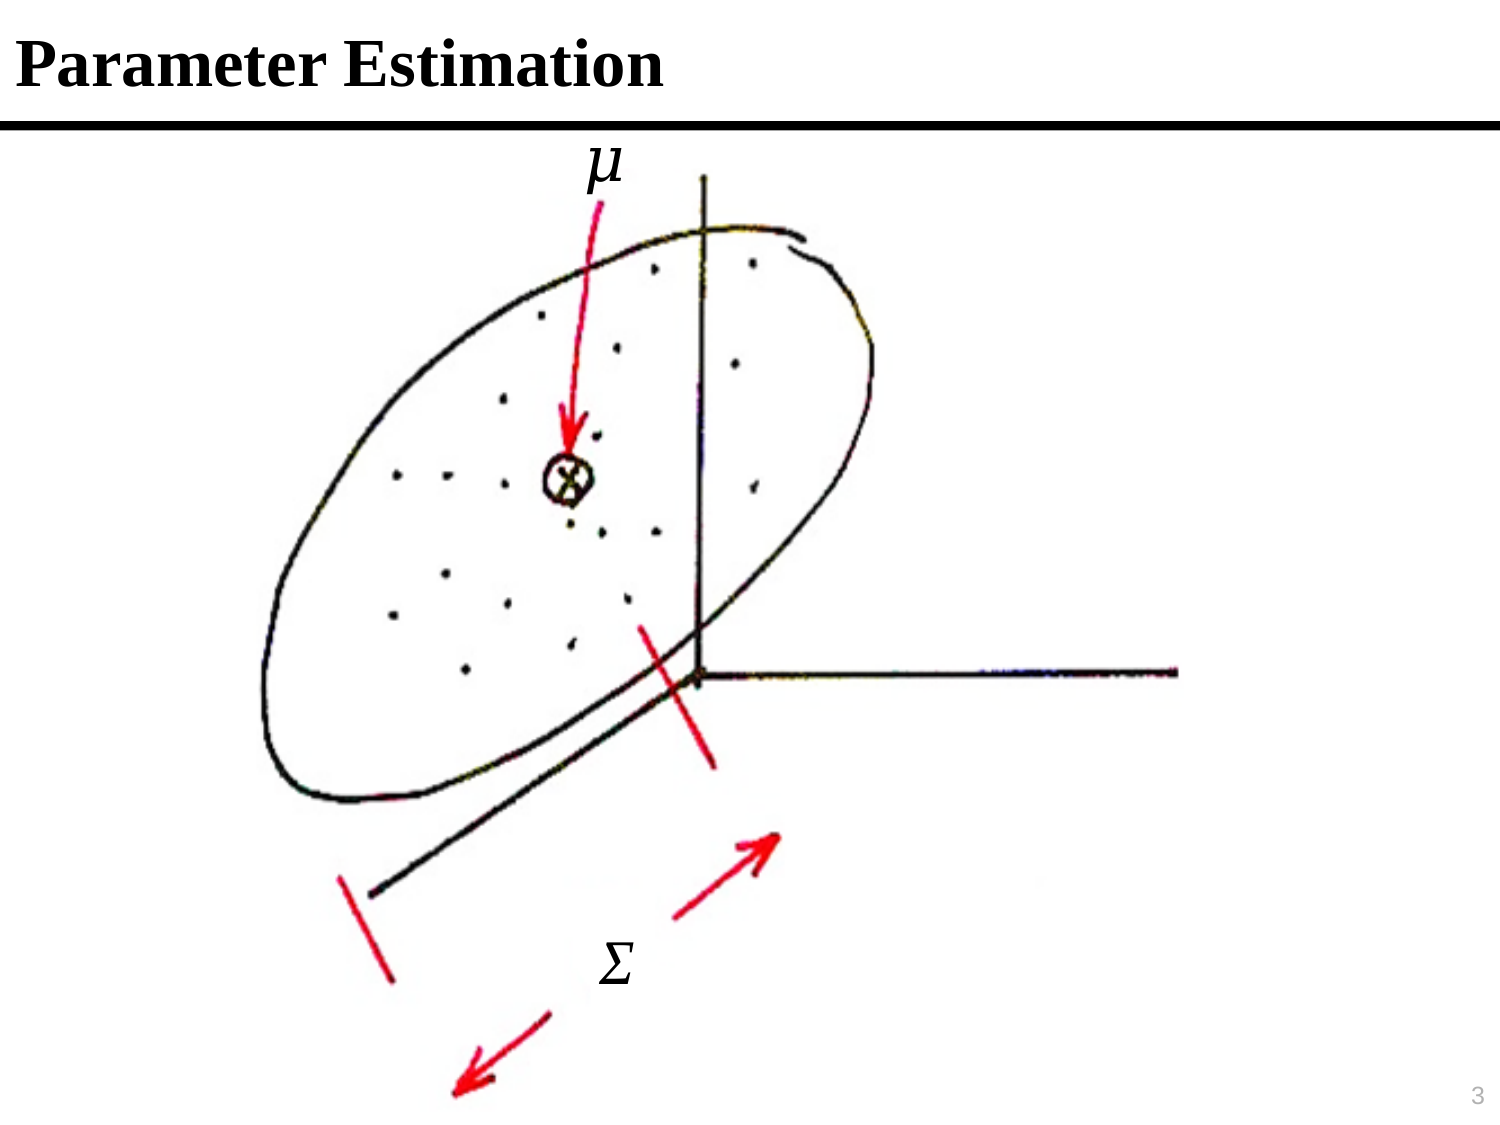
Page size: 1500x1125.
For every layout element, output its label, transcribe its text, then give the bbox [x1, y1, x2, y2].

picture [253, 168, 1198, 1113]
title Parameter Estimation [0, 0, 1500, 119]
slide_number 3 [1162, 1065, 1500, 1125]
